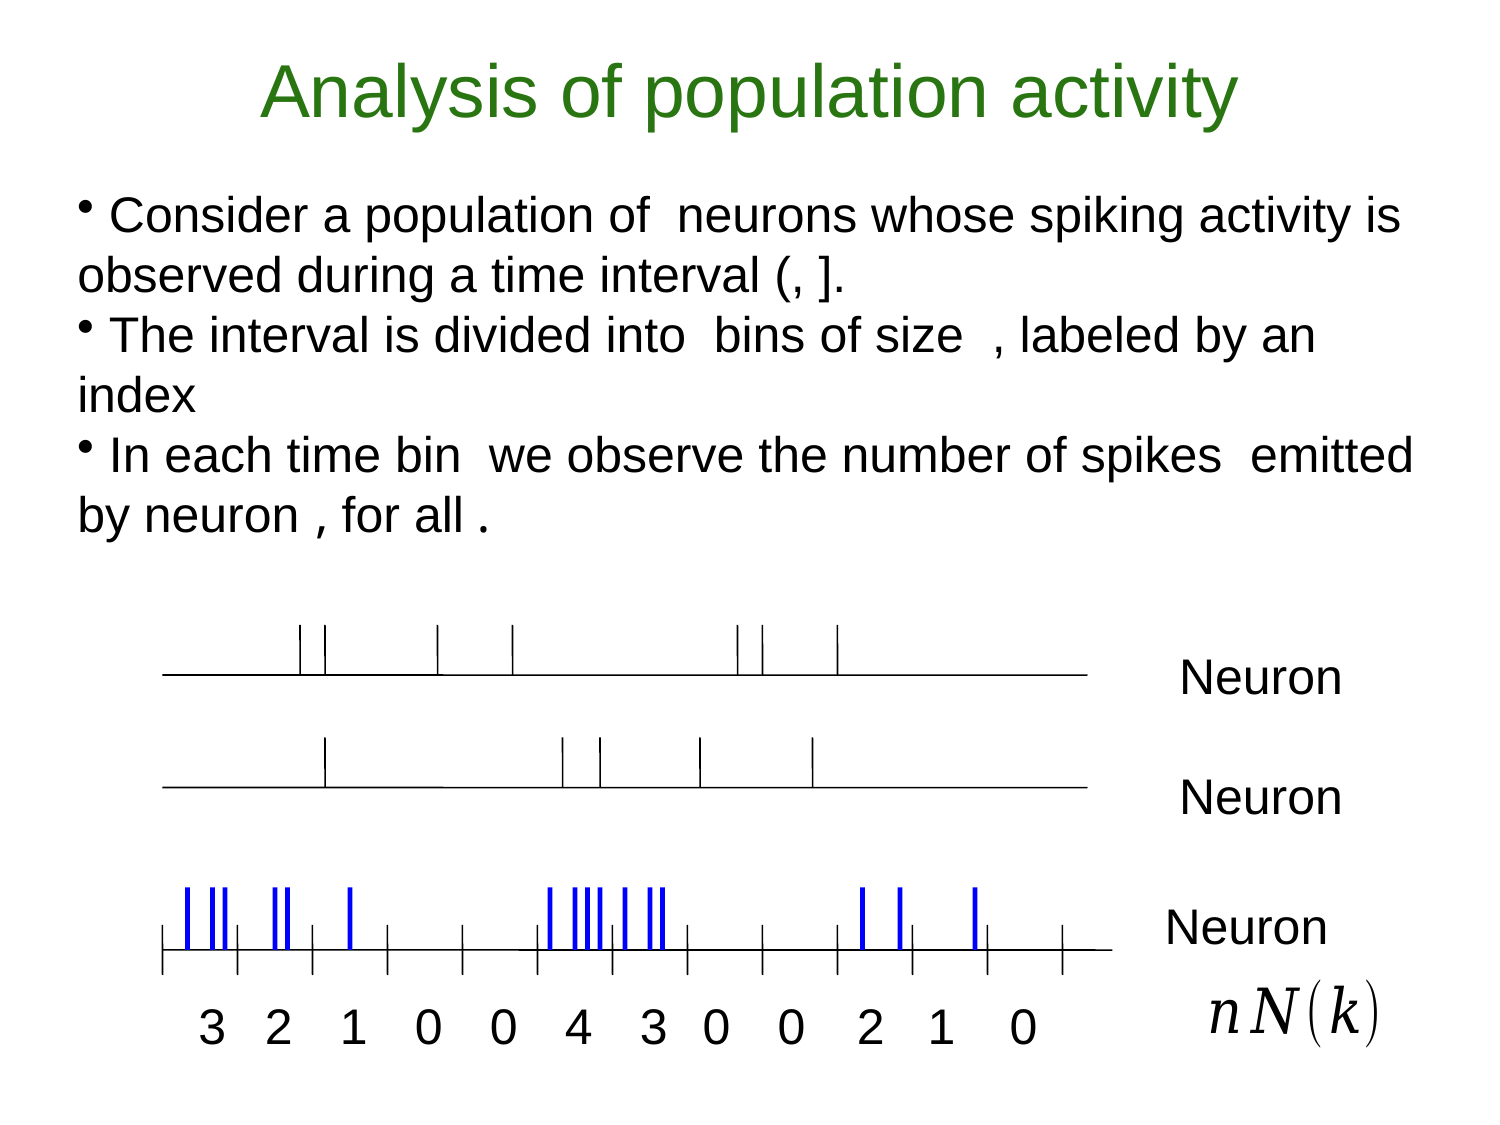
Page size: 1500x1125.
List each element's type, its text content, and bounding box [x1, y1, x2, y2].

text_box 2 [250, 987, 308, 1063]
title Analysis of population activity [12, 0, 1488, 175]
text_box 3 [183, 987, 241, 1063]
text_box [162, 737, 1088, 788]
text_box 0 [475, 987, 533, 1063]
text_box 3 [625, 987, 683, 1063]
text_box 0 [762, 987, 821, 1063]
text_box 0 [994, 987, 1053, 1063]
text_box 2 [842, 987, 900, 1063]
text_box 0 [687, 987, 746, 1063]
text_box 4 [550, 987, 608, 1063]
text_box 1 [325, 987, 383, 1063]
text_box 0 [400, 987, 458, 1063]
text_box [162, 624, 1088, 676]
text_box [327, 882, 358, 958]
text_box 1 [912, 987, 971, 1063]
